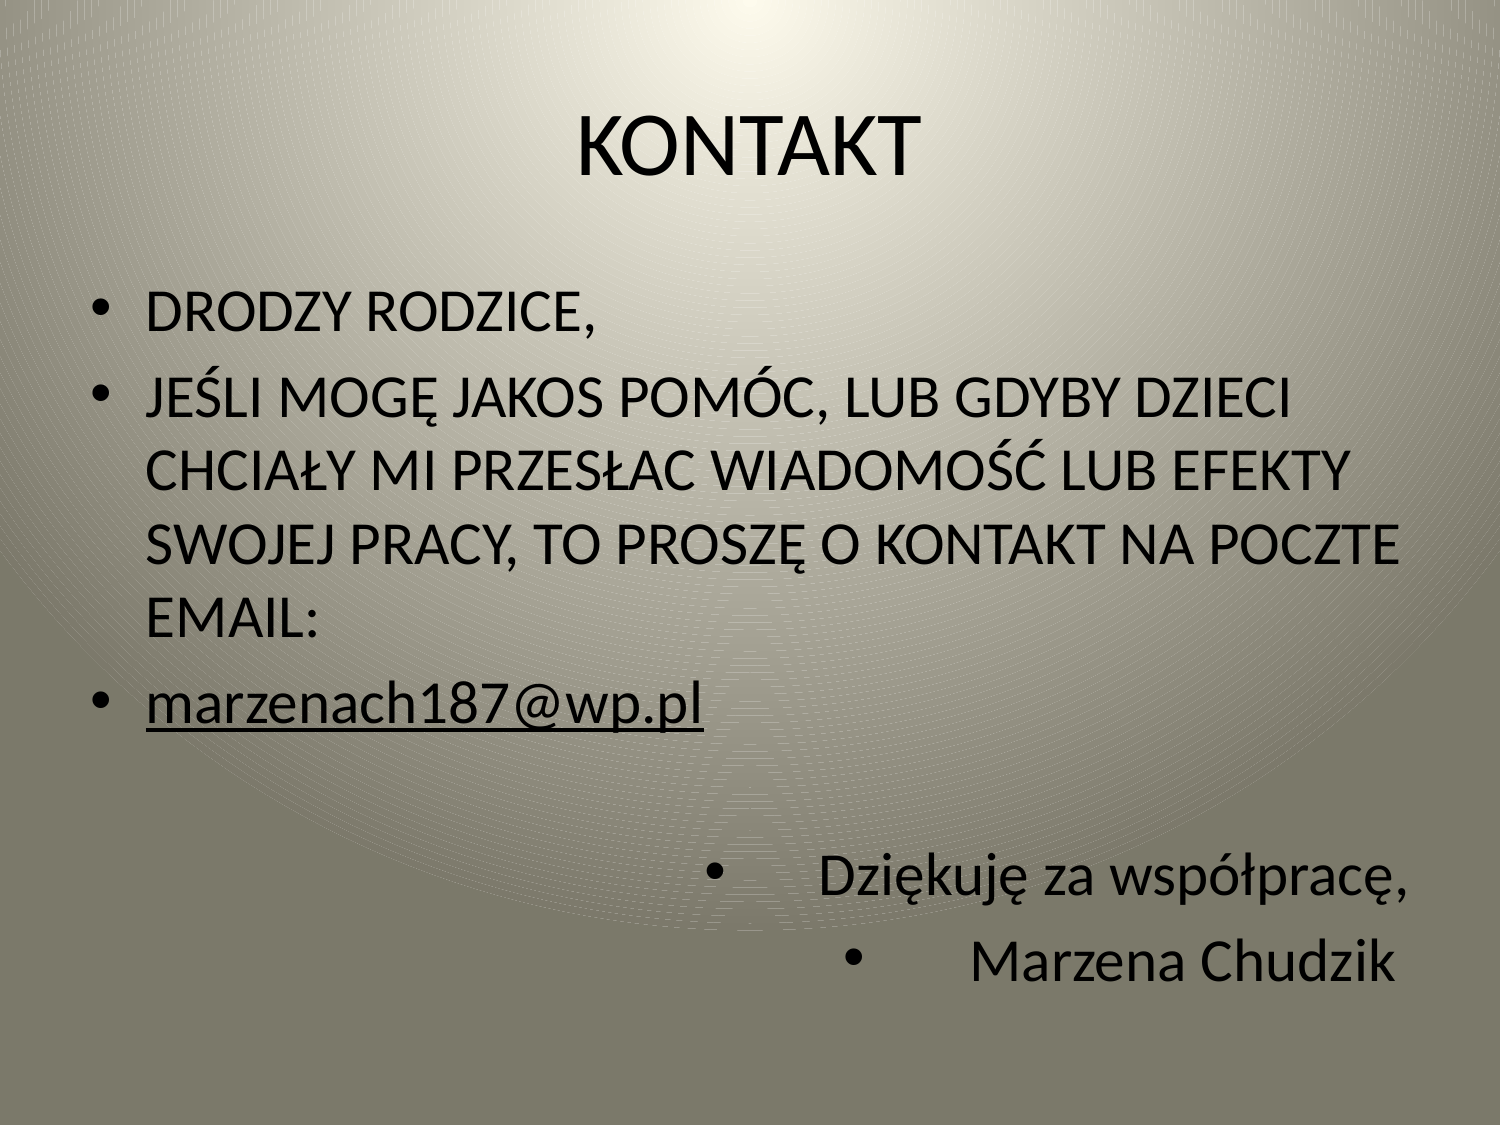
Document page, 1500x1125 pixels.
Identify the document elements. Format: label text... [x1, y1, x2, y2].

title KONTAKT [75, 45, 1425, 233]
list DRODZY RODZICE, JEŚLI MOGĘ JAKOS POMÓC, LUB GDYBY DZIECI CHCIAŁY MI PRZESŁAC WIADOMOŚĆ LUB EFEKTY SWOJEJ PRACY, TO PROSZĘ O KONTAKT NA POCZTE EMAIL: marzenach187@wp.pl Dziękuję za współpracę, Marzena Chudzik [75, 262, 1425, 1005]
